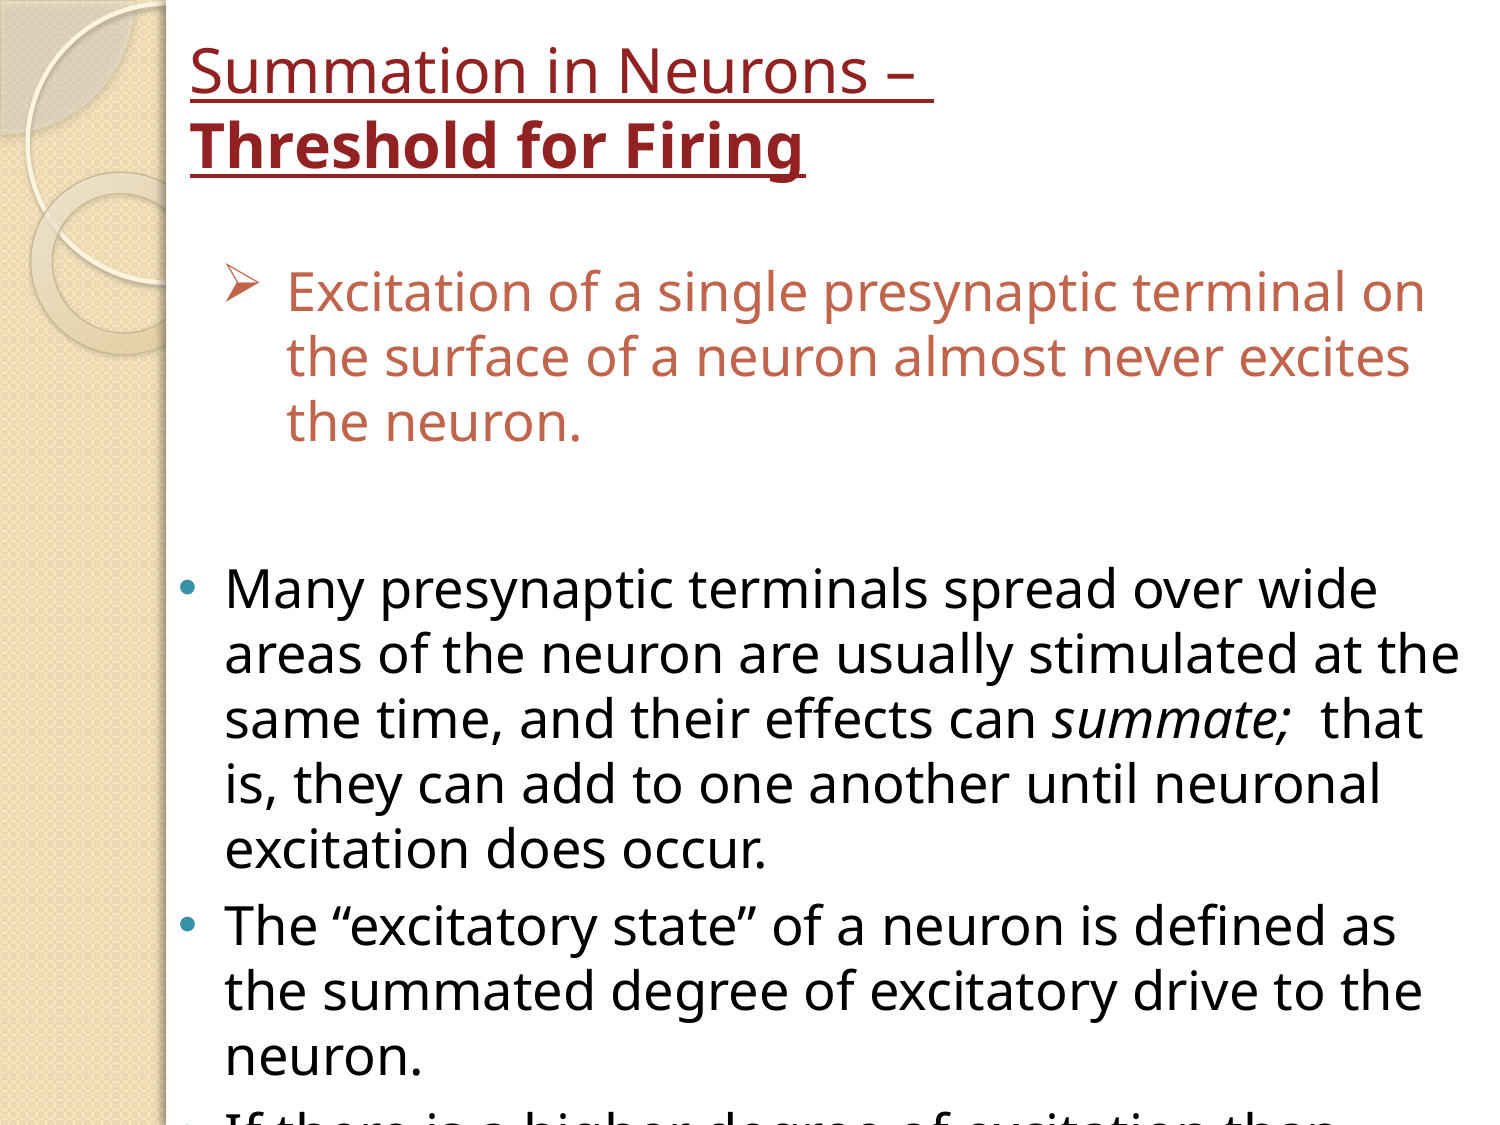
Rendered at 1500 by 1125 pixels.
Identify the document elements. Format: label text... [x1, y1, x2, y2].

list Excitation of a single presynaptic terminal on the surface of a neuron almost never excites the neuron. Many presynaptic terminals spread over wide areas of the neuron are usually stimulated at the same time, and their effects can summate; that is, they can add to one another until neuronal excitation does occur. The “excitatory state” of a neuron is defined as the summated degree of excitatory drive to the neuron. If there is a higher degree of excitation than inhibition of the neuron at any given instant, then it is said that there is an excitatory state. [150, 249, 1500, 1125]
title Summation in Neurons – Threshold for Firing [174, 12, 1466, 200]
